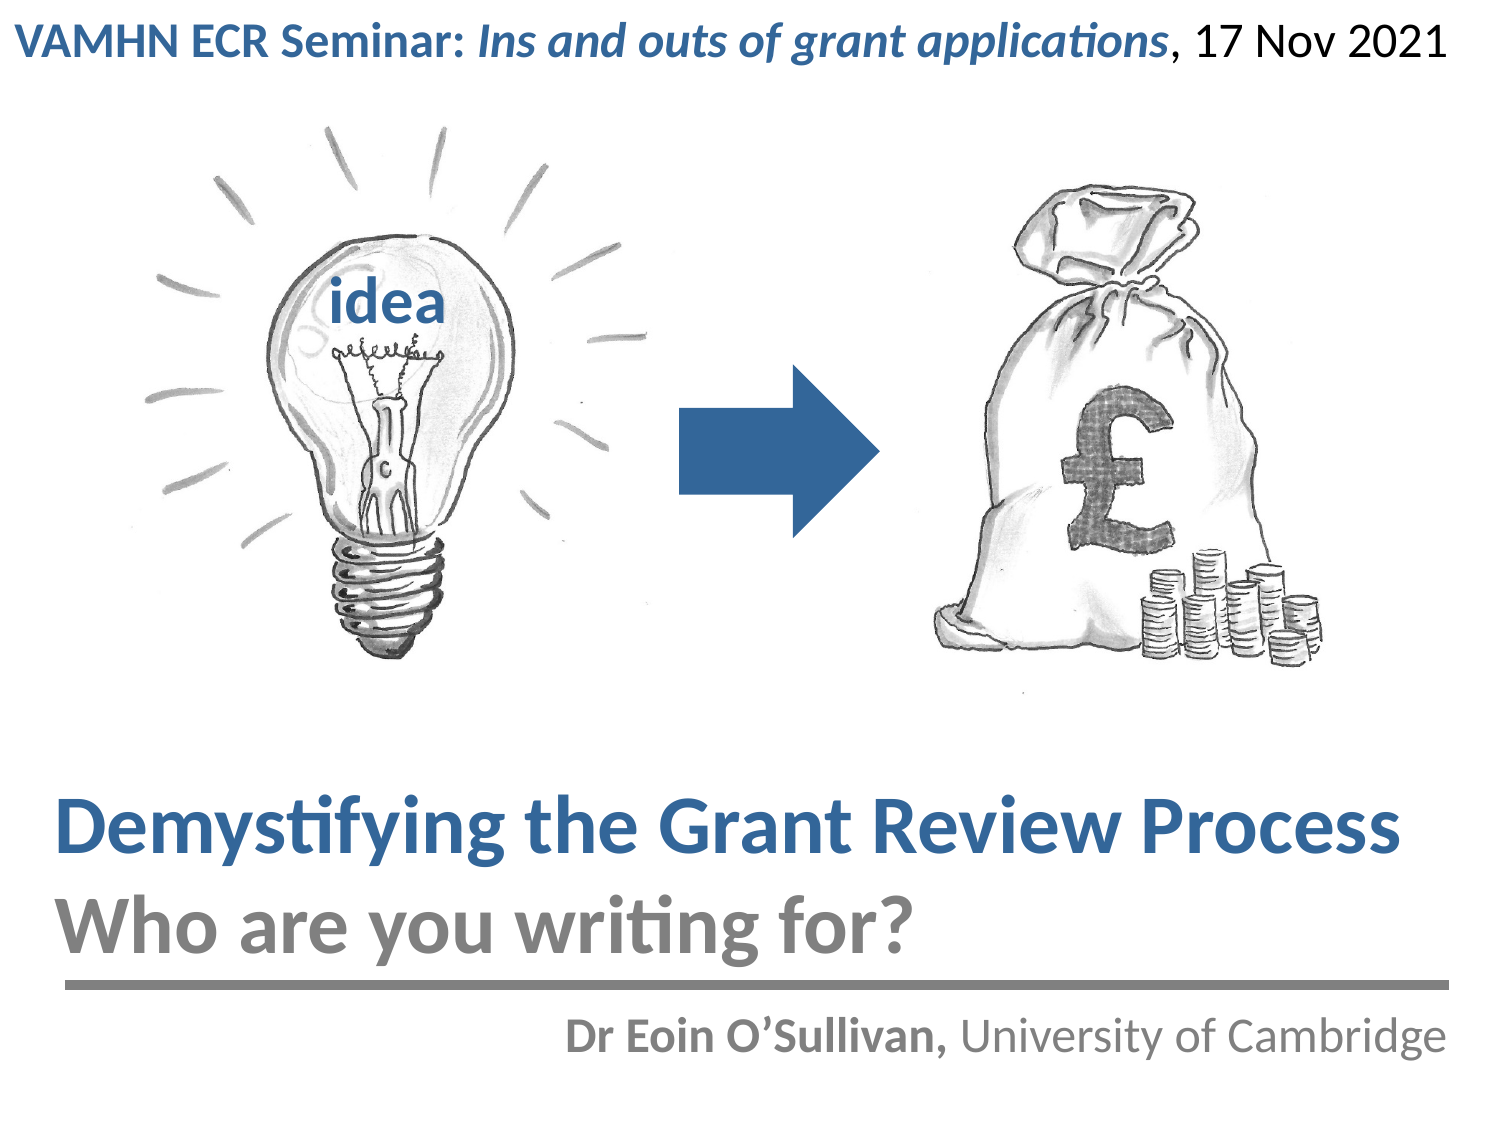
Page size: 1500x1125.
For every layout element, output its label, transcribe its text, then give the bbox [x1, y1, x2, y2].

text_box Demystifying the Grant Review Process Who are you writing for? [39, 763, 1450, 978]
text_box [100, 125, 1377, 717]
text_box VAMHN ECR Seminar: Ins and outs of grant applications, 17 Nov 2021 [0, 0, 1500, 76]
text_box Dr Eoin O’Sullivan, University of Cambridge [550, 994, 1463, 1070]
